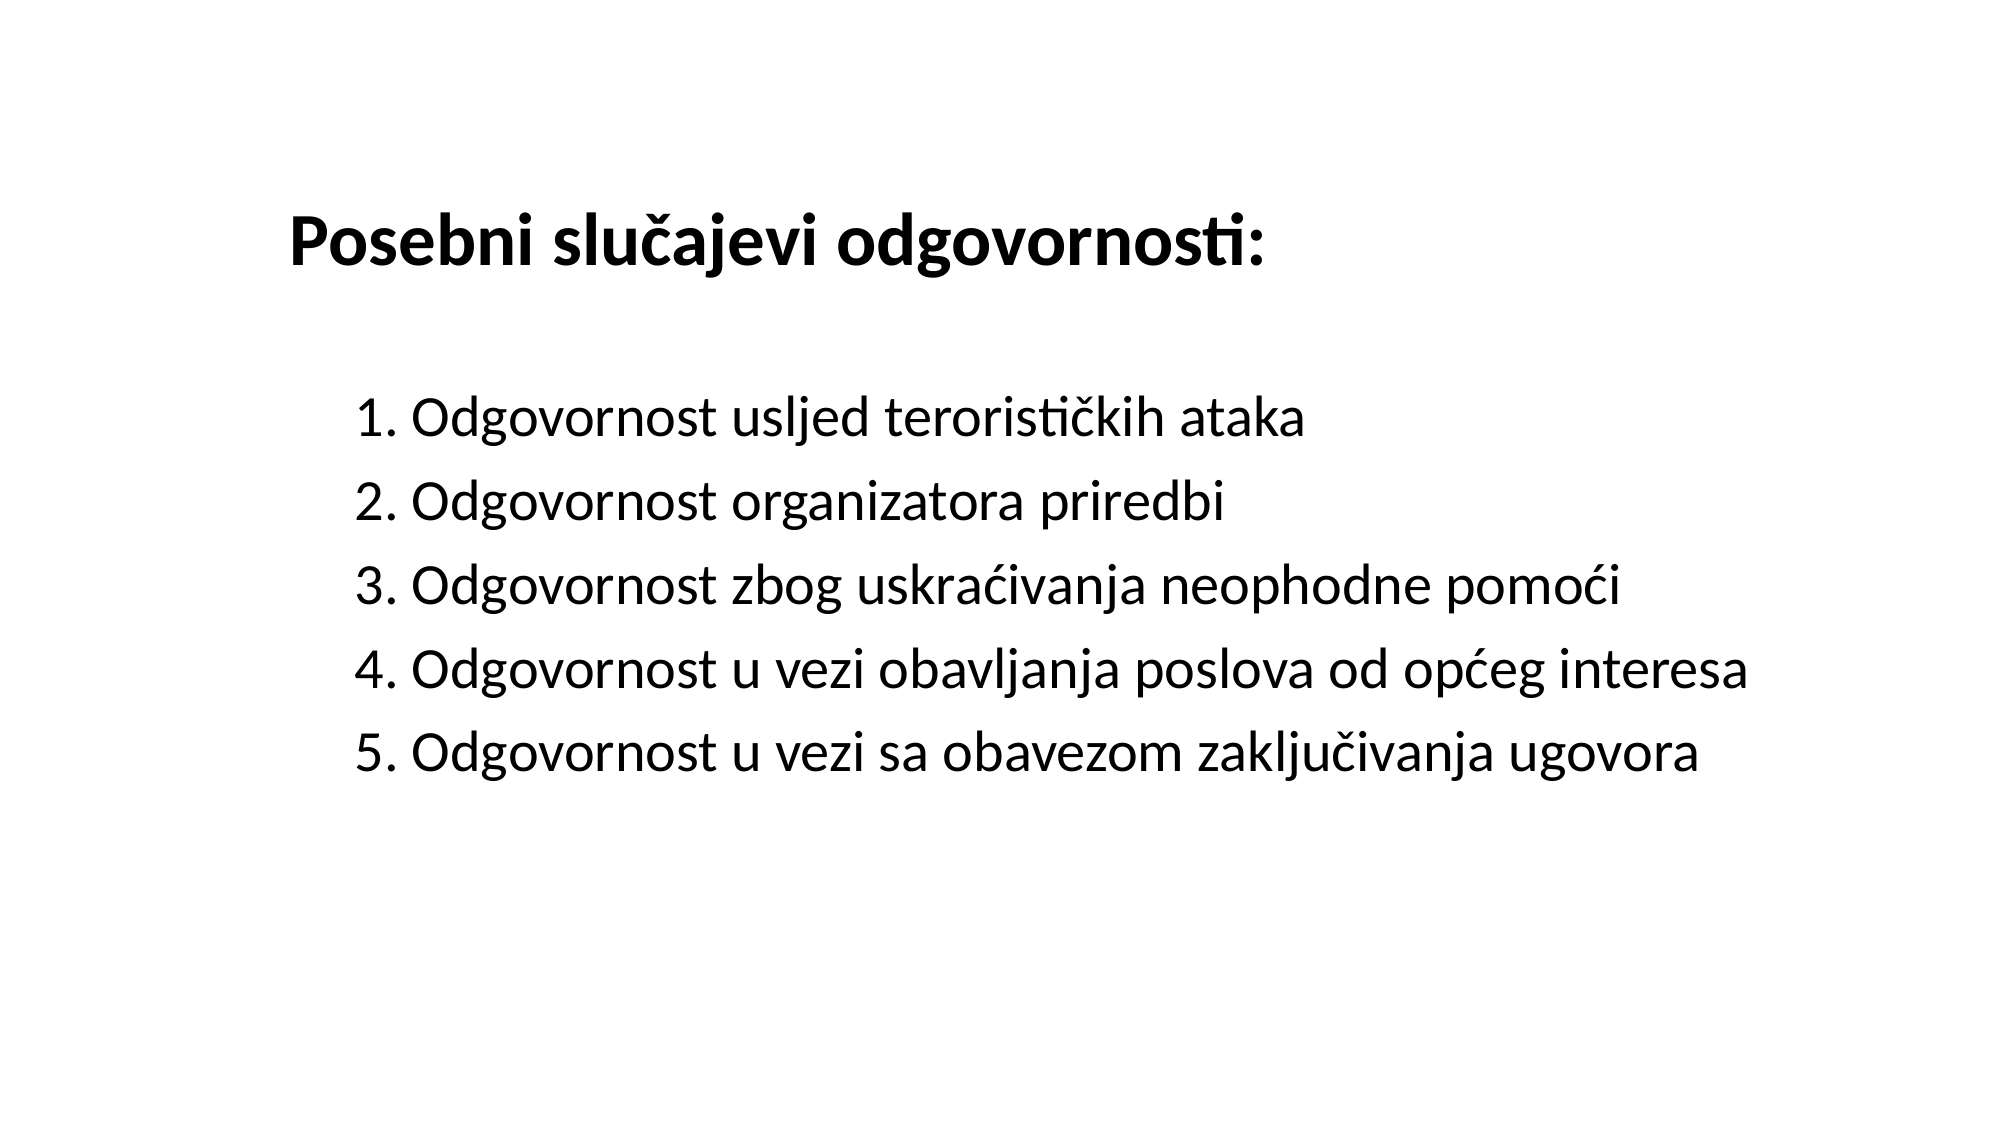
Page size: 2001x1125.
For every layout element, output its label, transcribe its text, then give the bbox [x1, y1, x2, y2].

list Posebni slučajevi odgovornosti: 1. Odgovornost usljed terorističkih ataka 2. Odgovornost organizatora priredbi 3. Odgovornost zbog uskraćivanja neophodne pomoći 4. Odgovornost u vezi obavljanja poslova od općeg interesa 5. Odgovornost u vezi sa obavezom zaključivanja ugovora [189, 135, 1788, 850]
